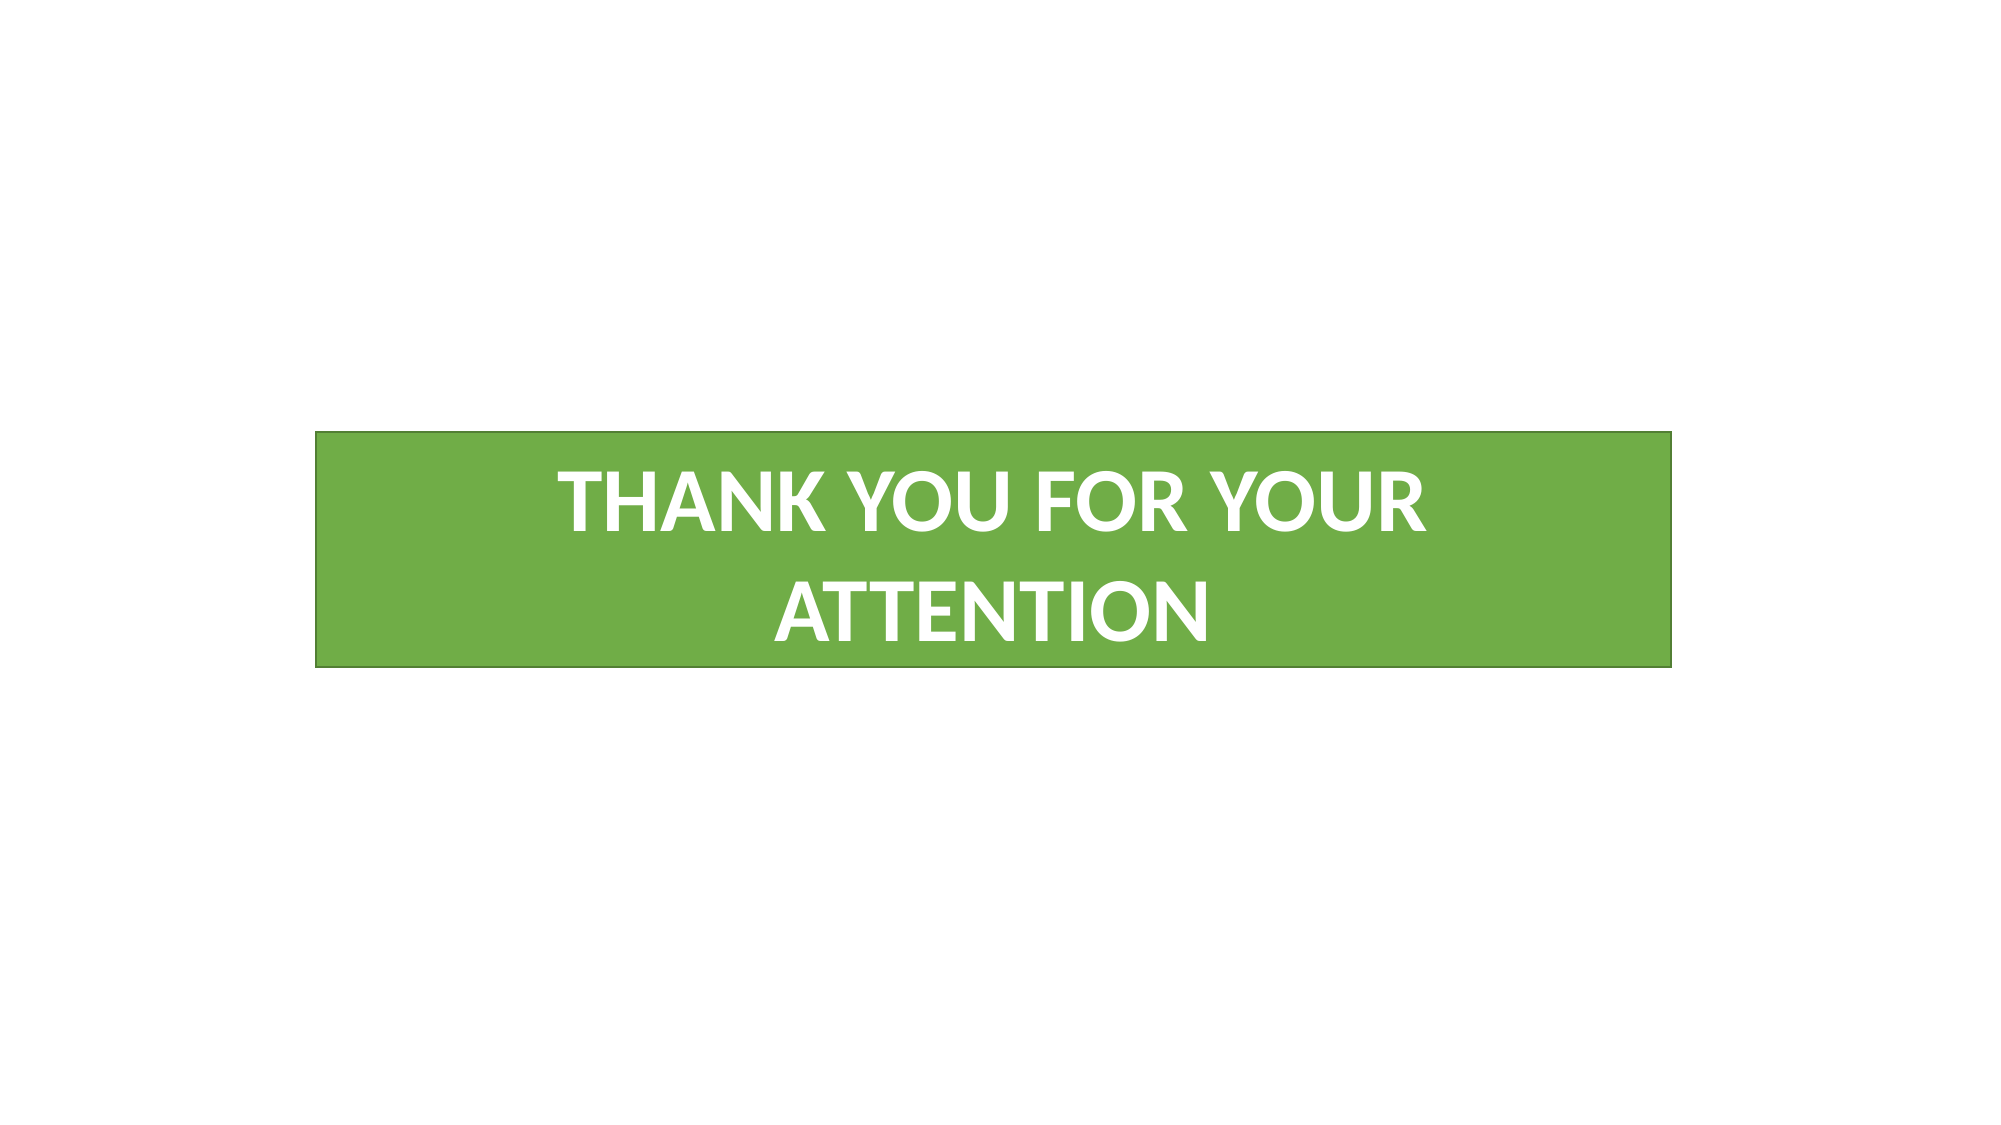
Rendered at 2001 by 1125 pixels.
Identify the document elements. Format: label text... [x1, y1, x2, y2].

text_box THANK YOU FOR YOUR ATTENTION [315, 431, 1672, 668]
